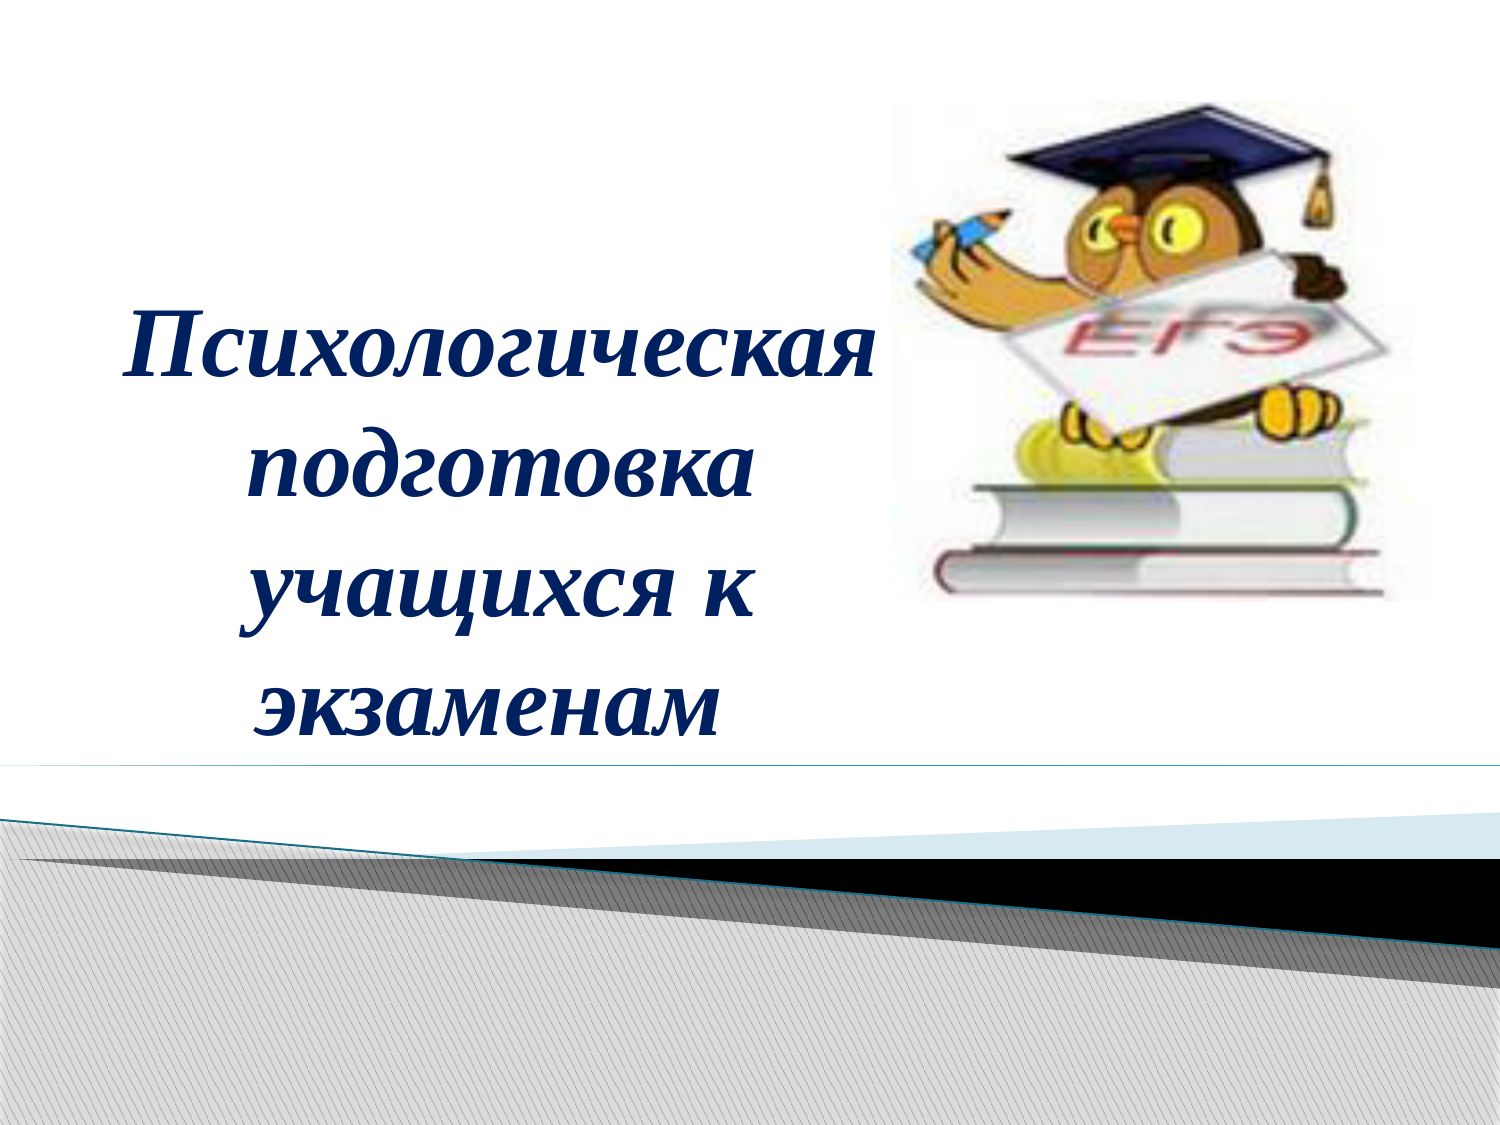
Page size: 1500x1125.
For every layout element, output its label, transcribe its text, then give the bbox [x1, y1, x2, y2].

picture [5, 859, 1500, 989]
picture [891, 101, 1436, 602]
title Психологическая подготовка учащихся к экзаменам [88, 30, 916, 764]
